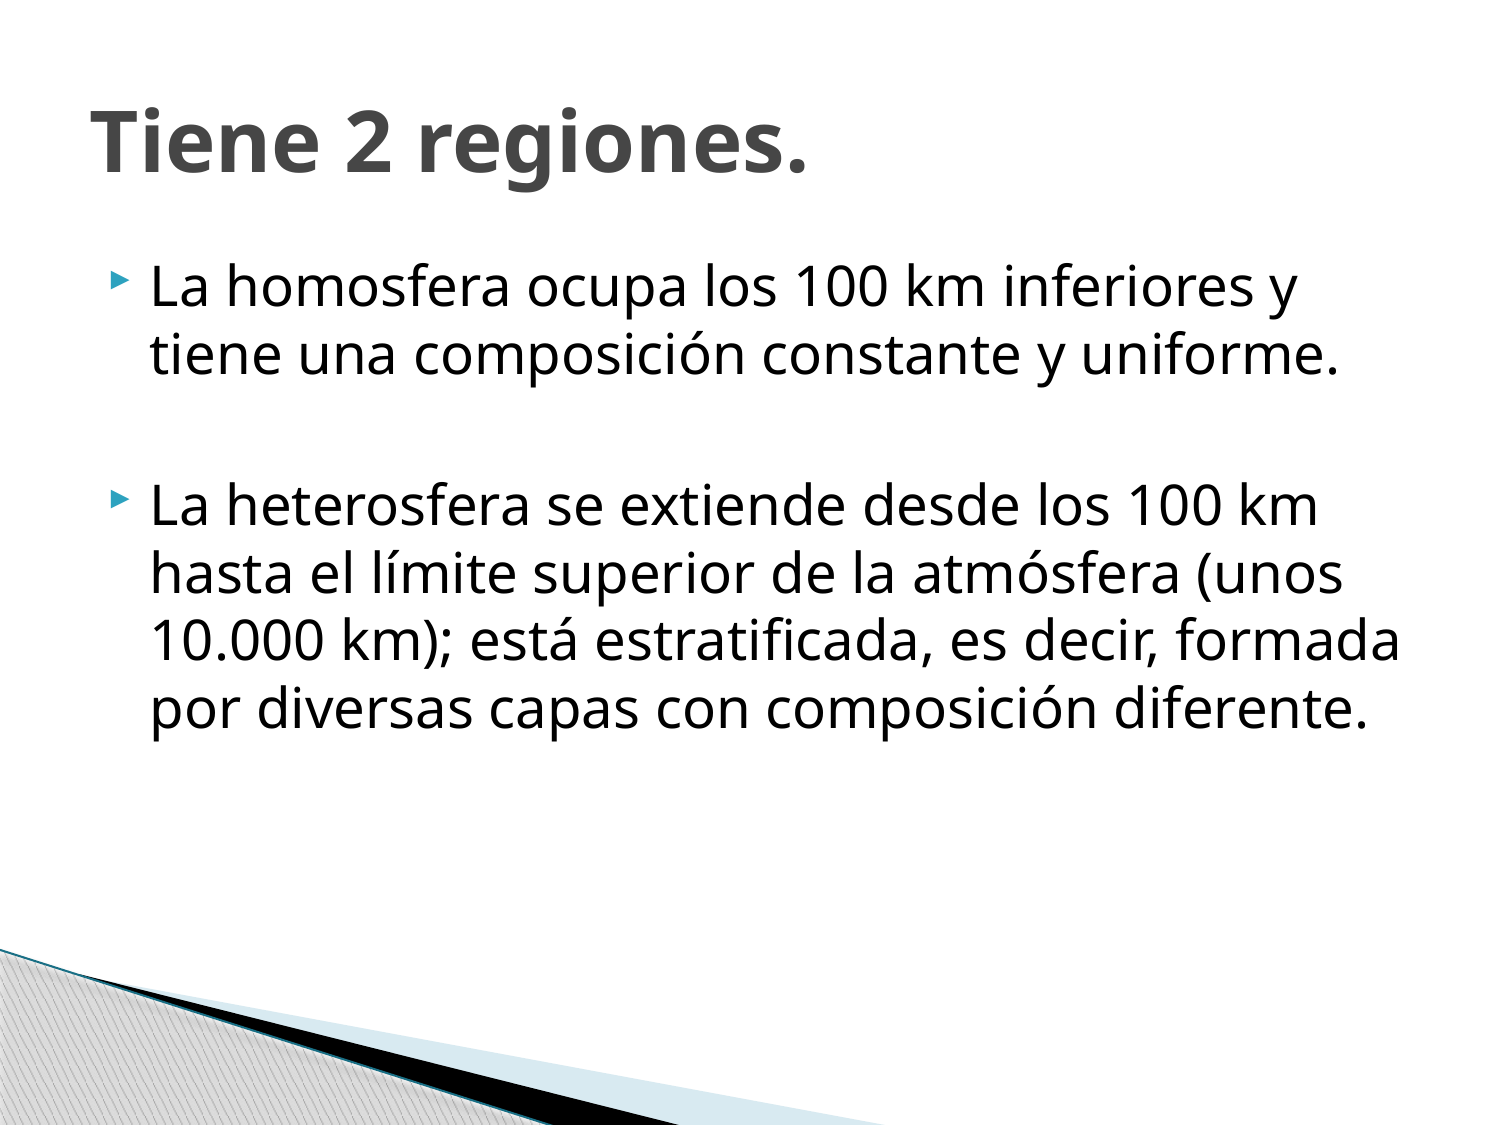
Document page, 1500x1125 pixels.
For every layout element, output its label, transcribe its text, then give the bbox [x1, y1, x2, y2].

list La homosfera ocupa los 100 km inferiores y tiene una composición constante y uniforme. La heterosfera se extiende desde los 100 km hasta el límite superior de la atmósfera (unos 10.000 km); está estratificada, es decir, formada por diversas capas con composición diferente. [75, 243, 1425, 986]
title Tiene 2 regiones. [75, 45, 1425, 233]
